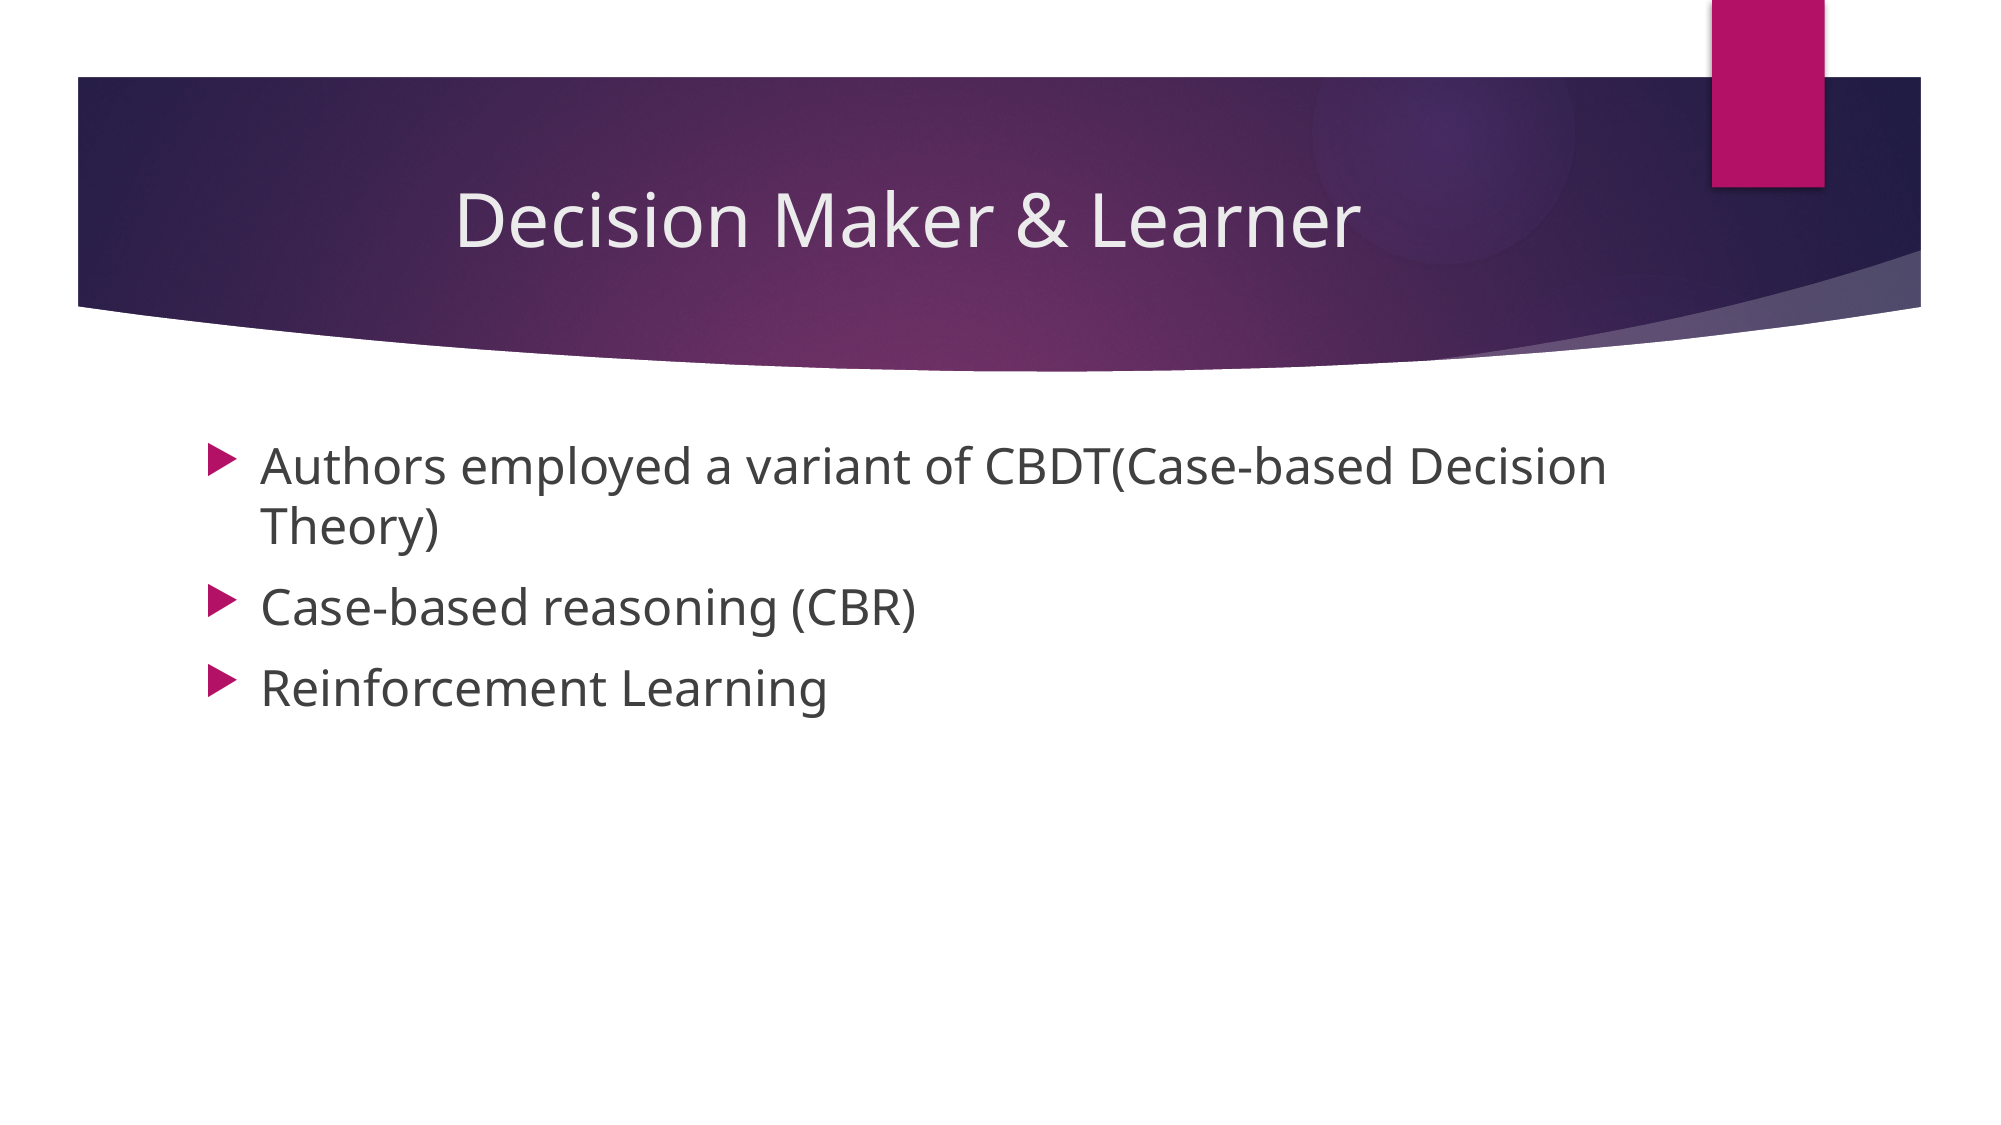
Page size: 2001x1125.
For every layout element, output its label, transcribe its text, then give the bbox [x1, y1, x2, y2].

title Decision Maker & Learner [189, 159, 1627, 276]
list Authors employed a variant of CBDT(Case-based Decision Theory) Case-based reasoning (CBR) Reinforcement Learning [189, 427, 1638, 988]
